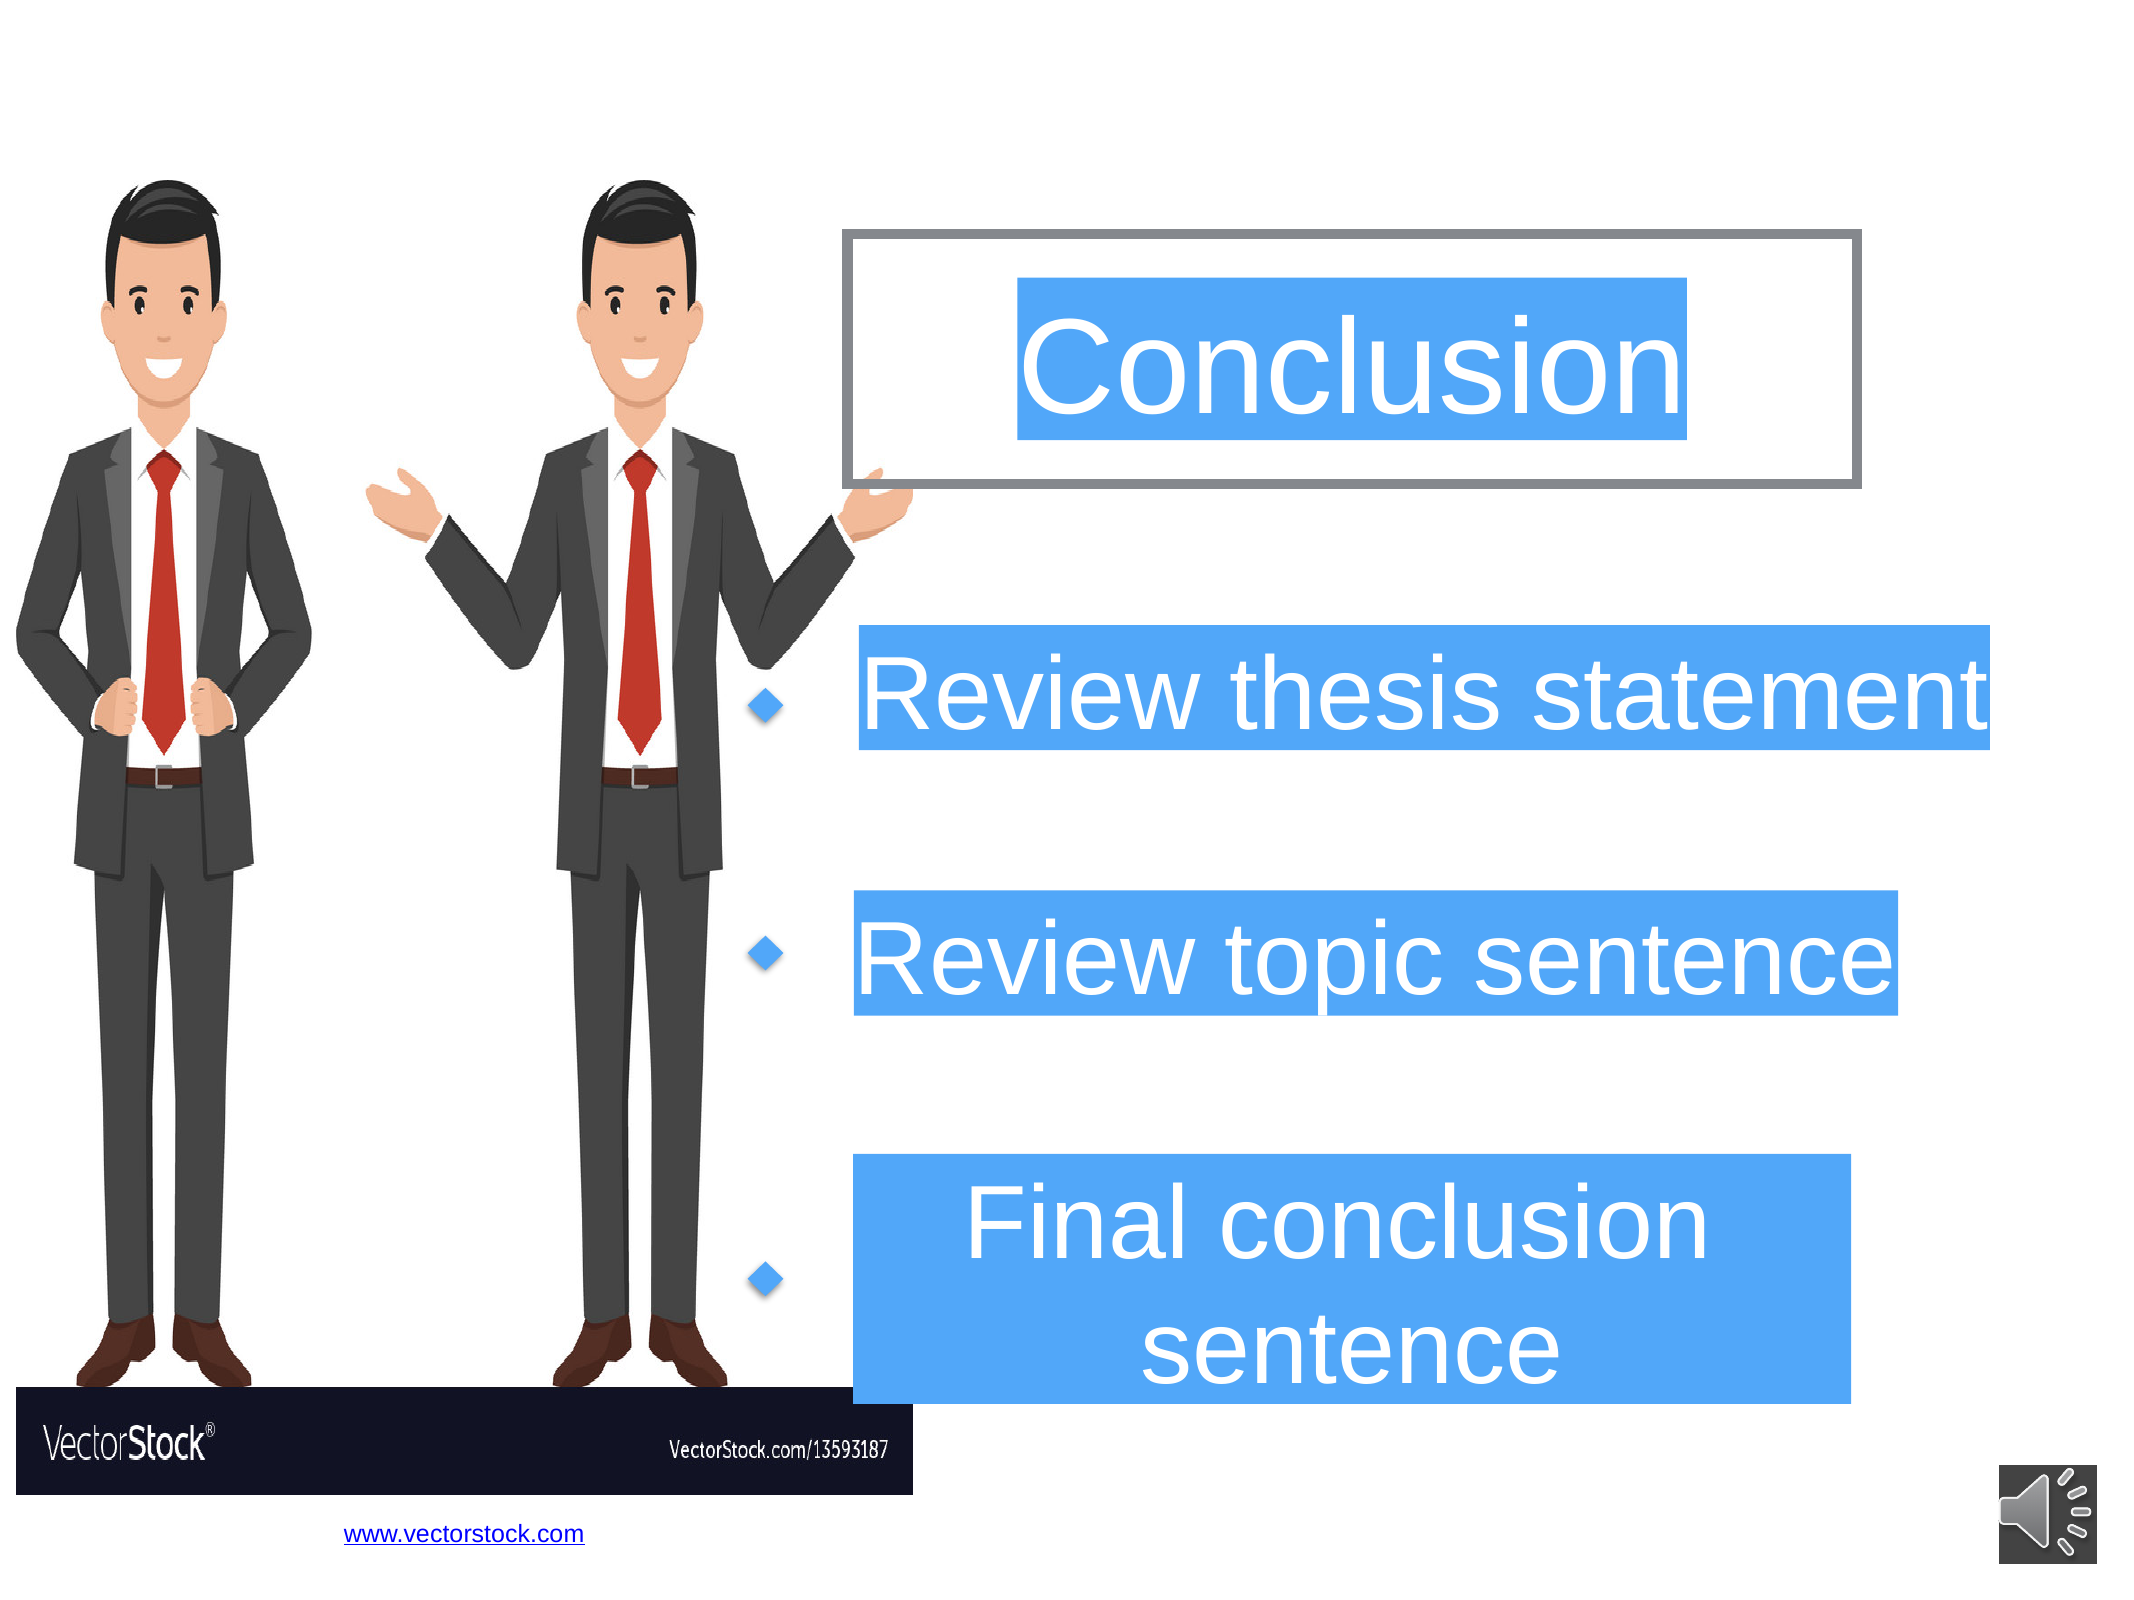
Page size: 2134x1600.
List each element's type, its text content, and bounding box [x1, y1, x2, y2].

text_box Review topic sentence [922, 890, 1899, 1016]
text_box [922, 234, 1858, 484]
text_box Review thesis statement [922, 625, 1990, 751]
text_box Final conclusion sentence [922, 1153, 1852, 1404]
text_box www.vectorstock.com [335, 1509, 594, 1556]
picture [1997, 1464, 2099, 1565]
text_box Conclusion [1017, 277, 1687, 441]
picture [15, 179, 913, 1495]
